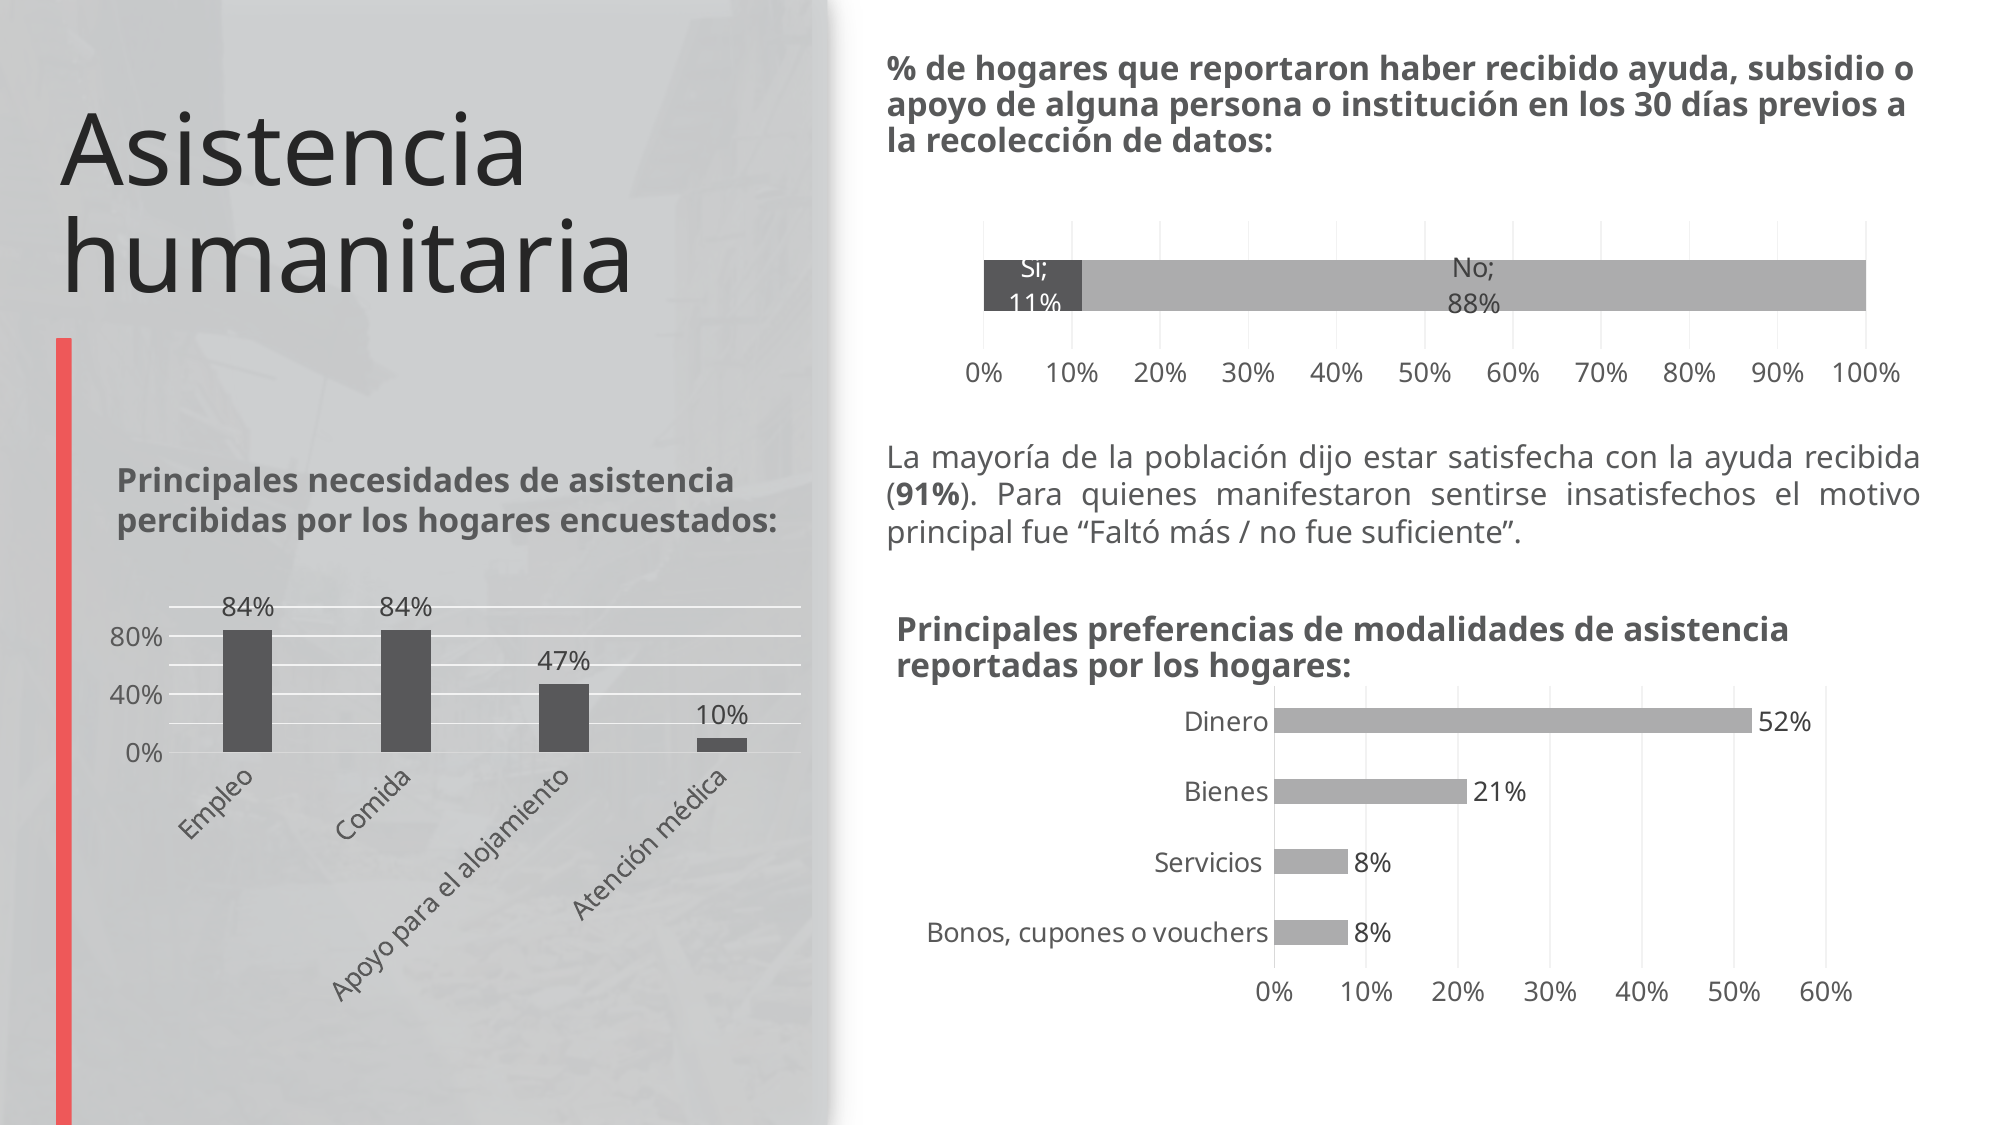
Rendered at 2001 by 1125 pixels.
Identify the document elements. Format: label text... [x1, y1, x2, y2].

text_box % de hogares que reportaron haber recibido ayuda, subsidio o apoyo de alguna persona o institución en los 30 días previos a la recolección de datos: [871, 47, 1938, 165]
text_box La mayoría de la población dijo estar satisfecha con la ayuda recibida (91%). Para quienes manifestaron sentirse insatisfechos el motivo principal fue “Faltó más / no fue suficiente”. [871, 429, 1938, 557]
chart [95, 589, 816, 1017]
text_box Principales necesidades de asistencia percibidas por los hogares encuestados: [101, 451, 823, 547]
chart [906, 678, 1872, 1017]
text_box Principales preferencias de modalidades de asistencia reportadas por los hogares: [881, 589, 1938, 708]
chart [882, 206, 2000, 412]
title Asistencia humanitaria [45, 108, 907, 305]
